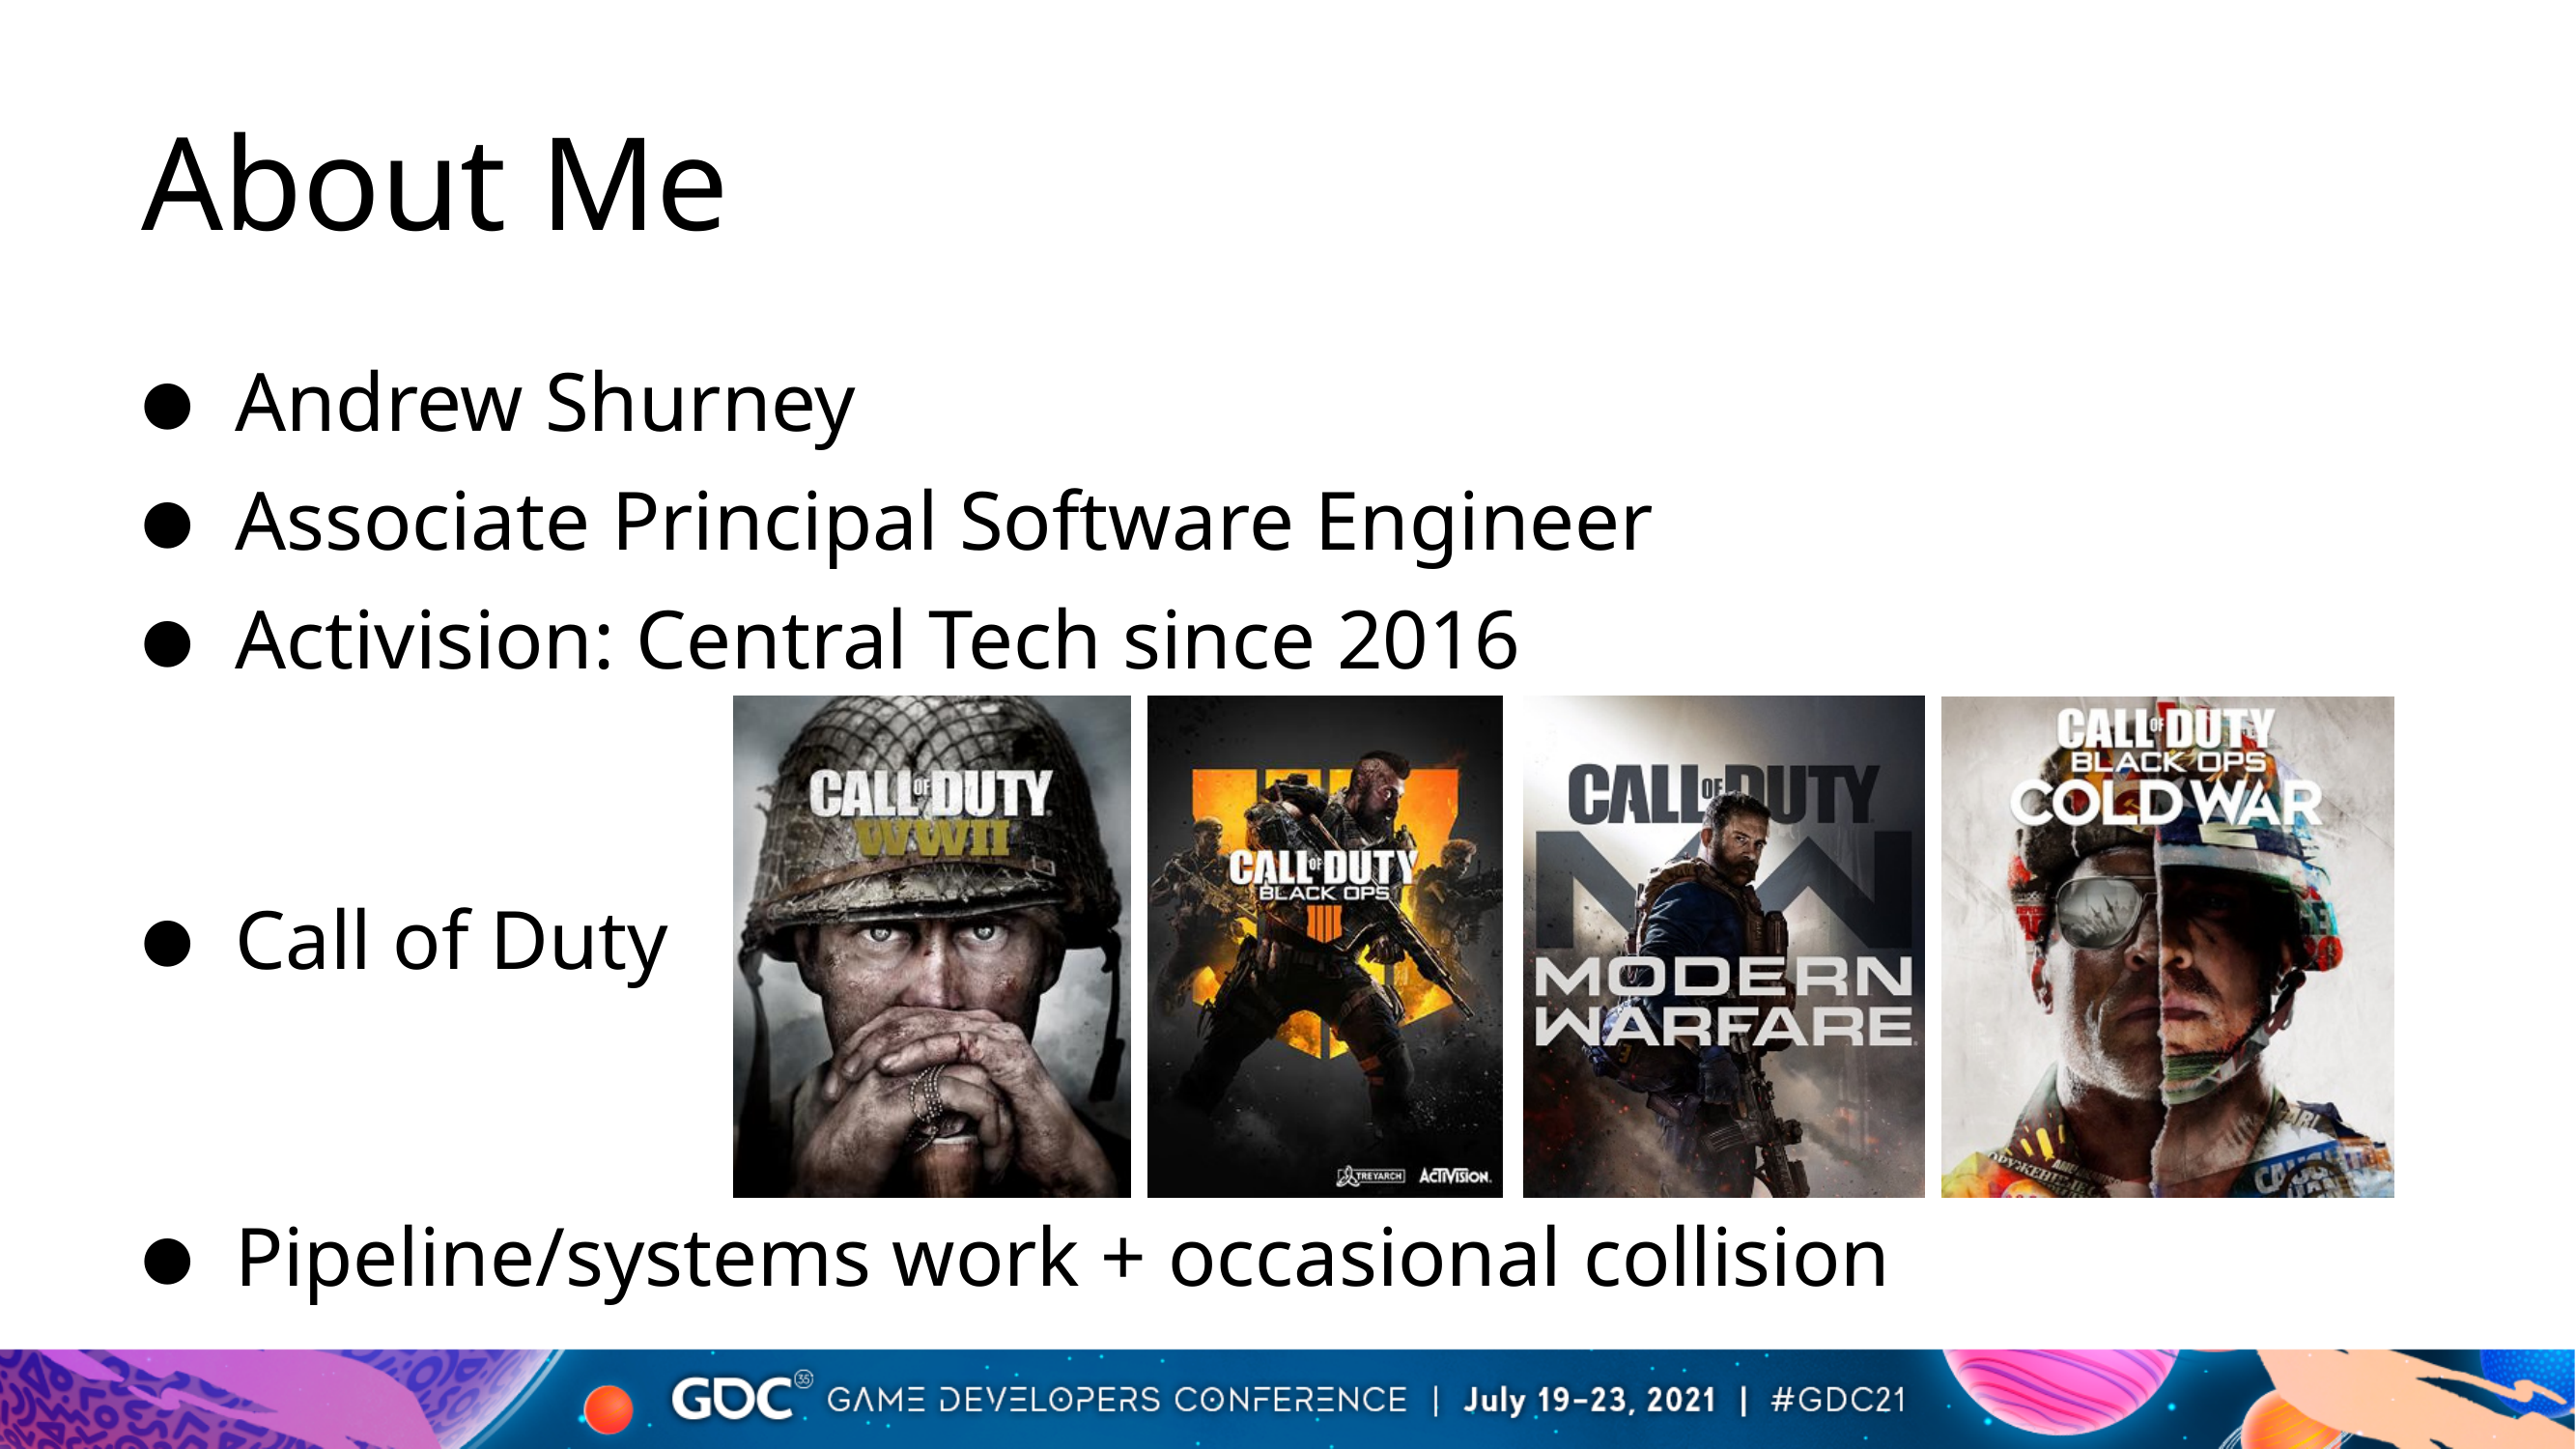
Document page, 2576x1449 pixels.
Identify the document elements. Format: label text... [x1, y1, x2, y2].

title About Me [127, 18, 2448, 337]
picture [0, 0, 2575, 1449]
picture [1940, 696, 2394, 1198]
list Andrew Shurney Associate Principal Software Engineer Activision: Central Tech since 2016 Call of Duty Pipeline/systems work + occasional collision [127, 337, 2448, 1449]
picture [733, 696, 1131, 1198]
picture [1147, 696, 1503, 1198]
picture [1523, 696, 1925, 1198]
